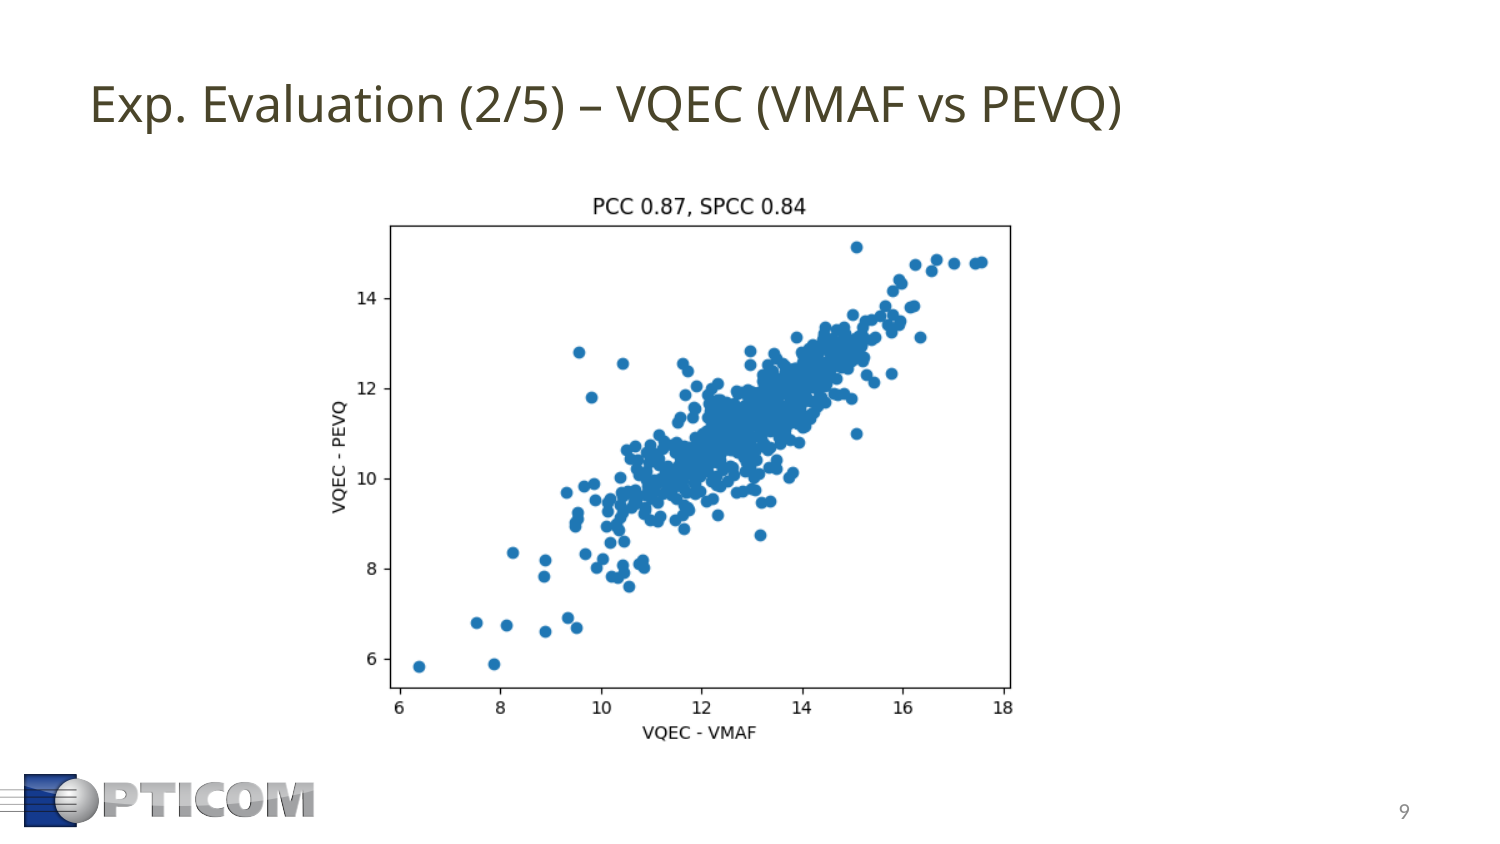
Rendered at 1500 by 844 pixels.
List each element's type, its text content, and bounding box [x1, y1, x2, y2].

picture [0, 153, 1091, 844]
slide_number 9 [1300, 788, 1425, 834]
text_box Exp. Evaluation (2/5) – VQEC (VMAF vs PEVQ) [74, 65, 1425, 159]
